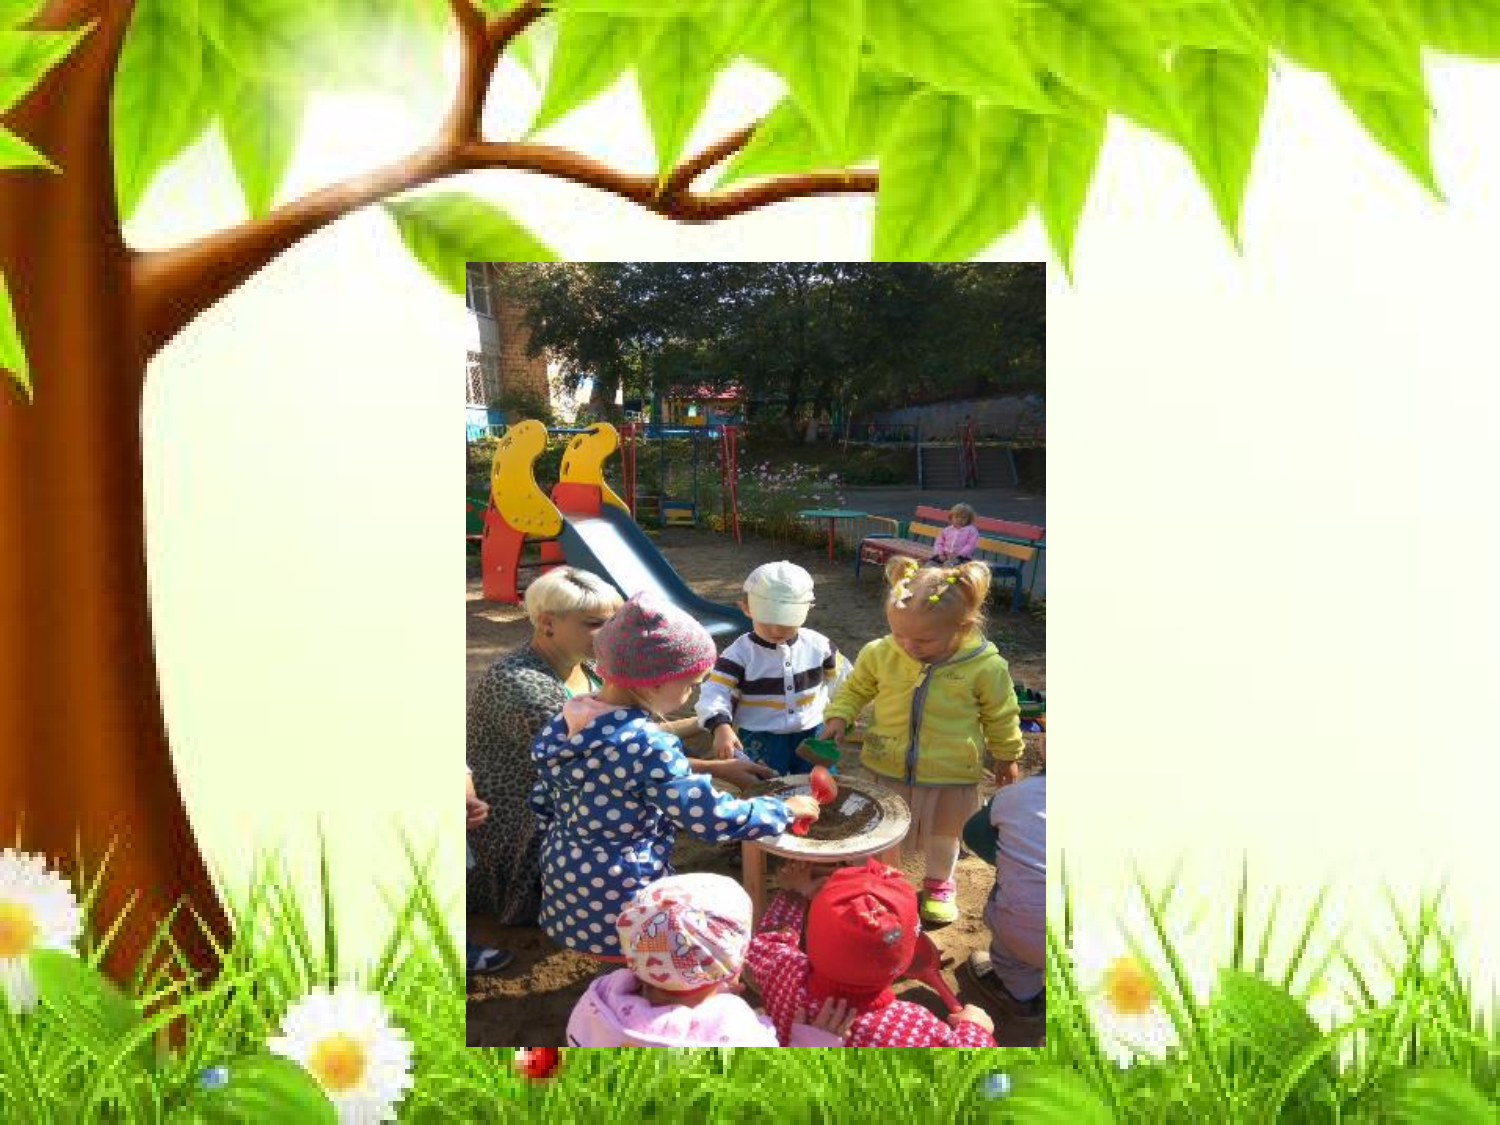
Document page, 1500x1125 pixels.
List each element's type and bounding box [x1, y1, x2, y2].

list [466, 262, 1046, 1048]
picture [0, 0, 1500, 1125]
